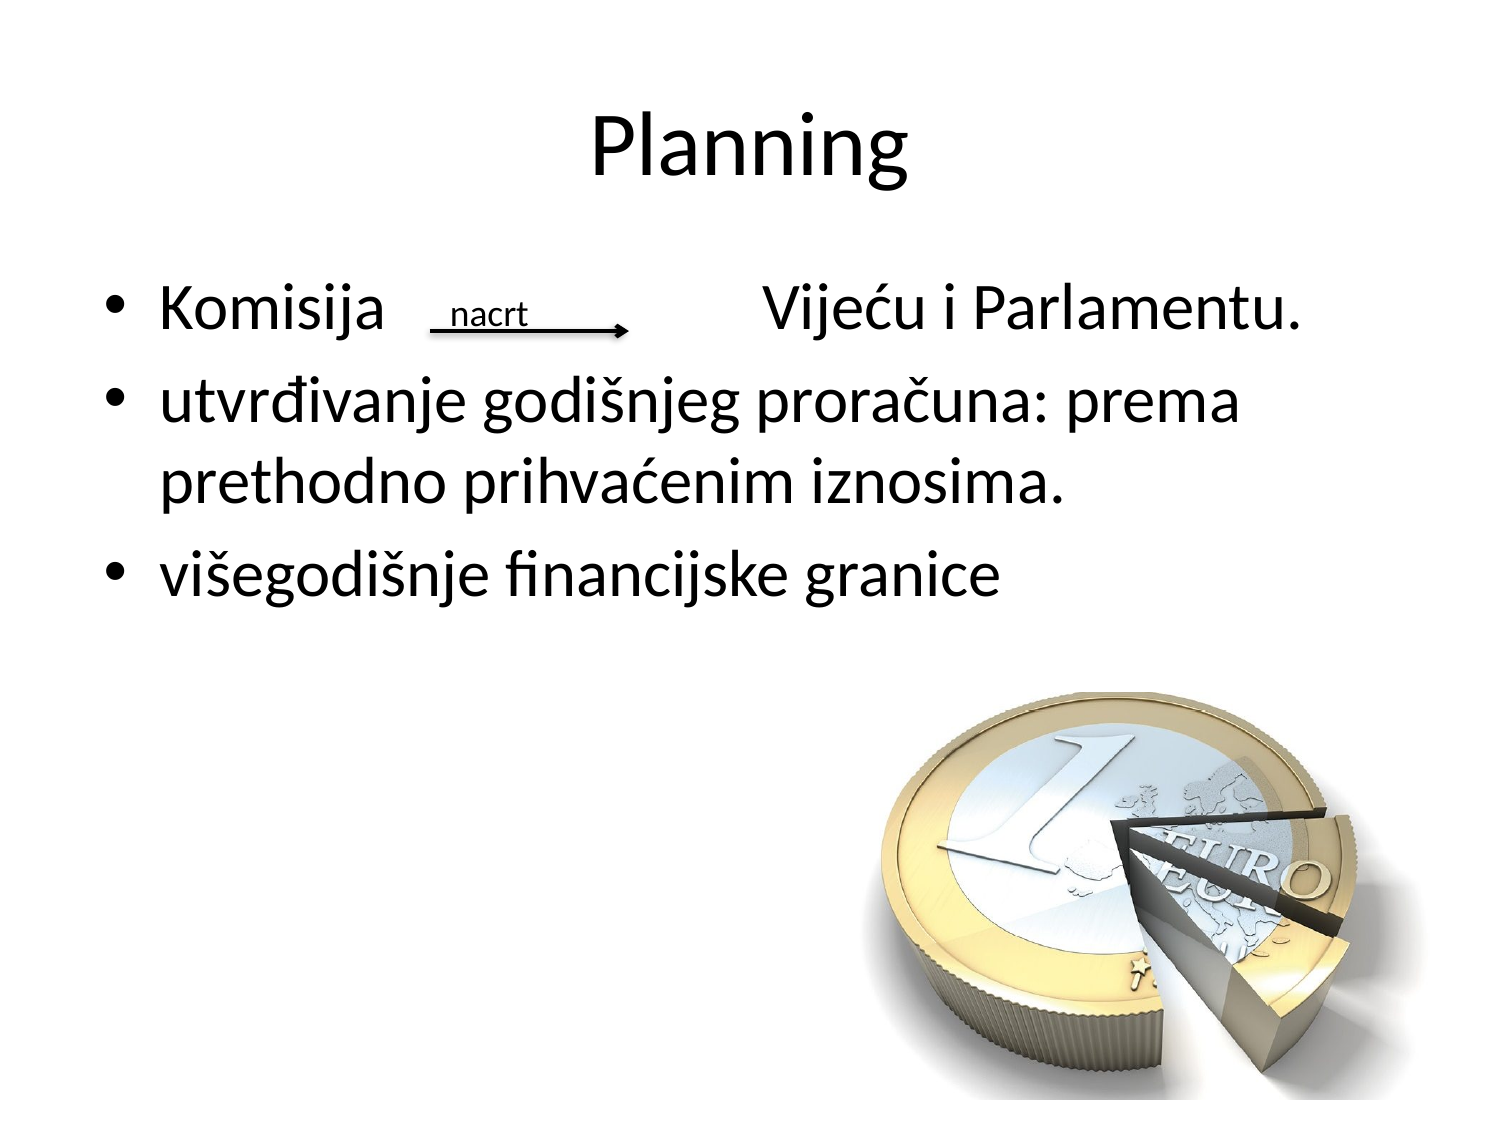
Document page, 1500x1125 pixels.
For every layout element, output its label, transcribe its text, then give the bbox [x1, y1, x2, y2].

list Komisija Vijeću i Parlamentu. utvrđivanje godišnjeg proračuna: prema prethodno prihvaćenim iznosima. višegodišnje financijske granice [88, 255, 1339, 1043]
picture [844, 692, 1446, 1100]
text_box nacrt [435, 281, 640, 341]
title Planning [75, 45, 1425, 233]
